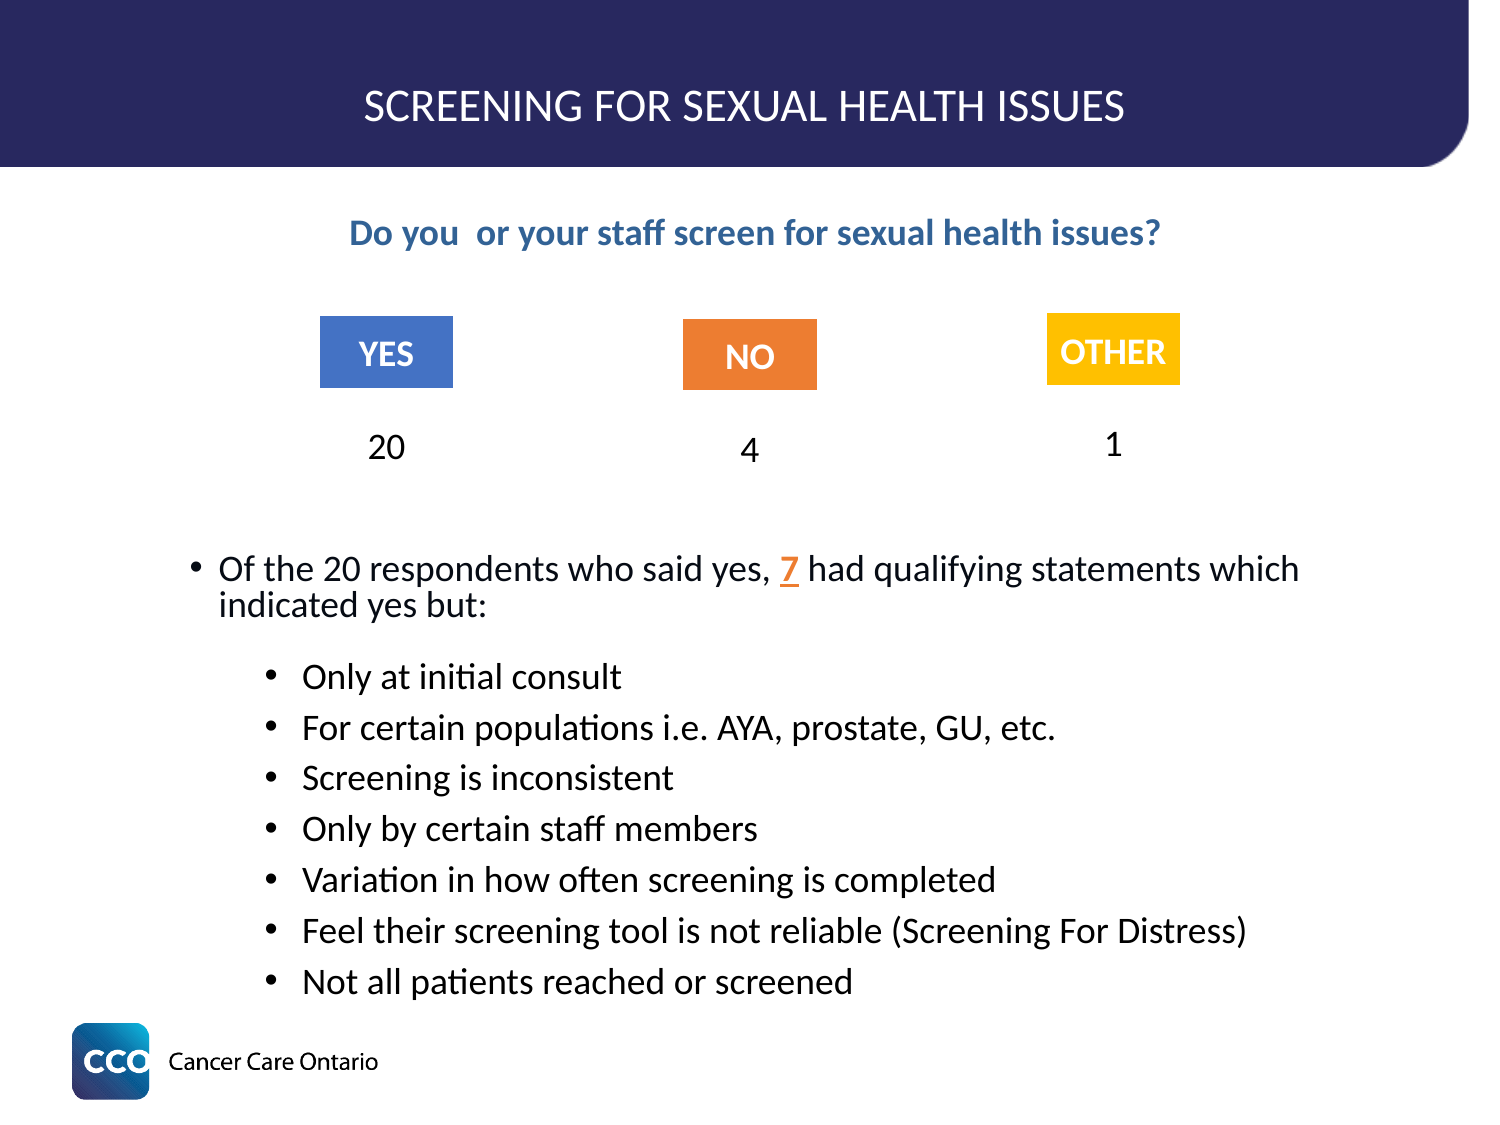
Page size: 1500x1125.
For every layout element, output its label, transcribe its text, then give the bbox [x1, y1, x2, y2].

picture [72, 1023, 378, 1100]
title SCREENING FOR SEXUAL HEALTH ISSUES [75, 45, 1425, 167]
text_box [681, 316, 819, 478]
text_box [1045, 311, 1182, 473]
subtitle Do you or your staff screen for sexual health issues? [349, 216, 1213, 284]
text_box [318, 314, 455, 476]
list Of the 20 respondents who said yes, 7 had qualifying statements which indicated yes but: Only at initial consult For certain populations i.e. AYA, prostate, GU, etc. Screening is inconsistent Only by certain staff members Variation in how often screening is completed Feel their screening tool is not reliable (Screening For Distress) Not all patients reached or screened [189, 553, 1428, 906]
